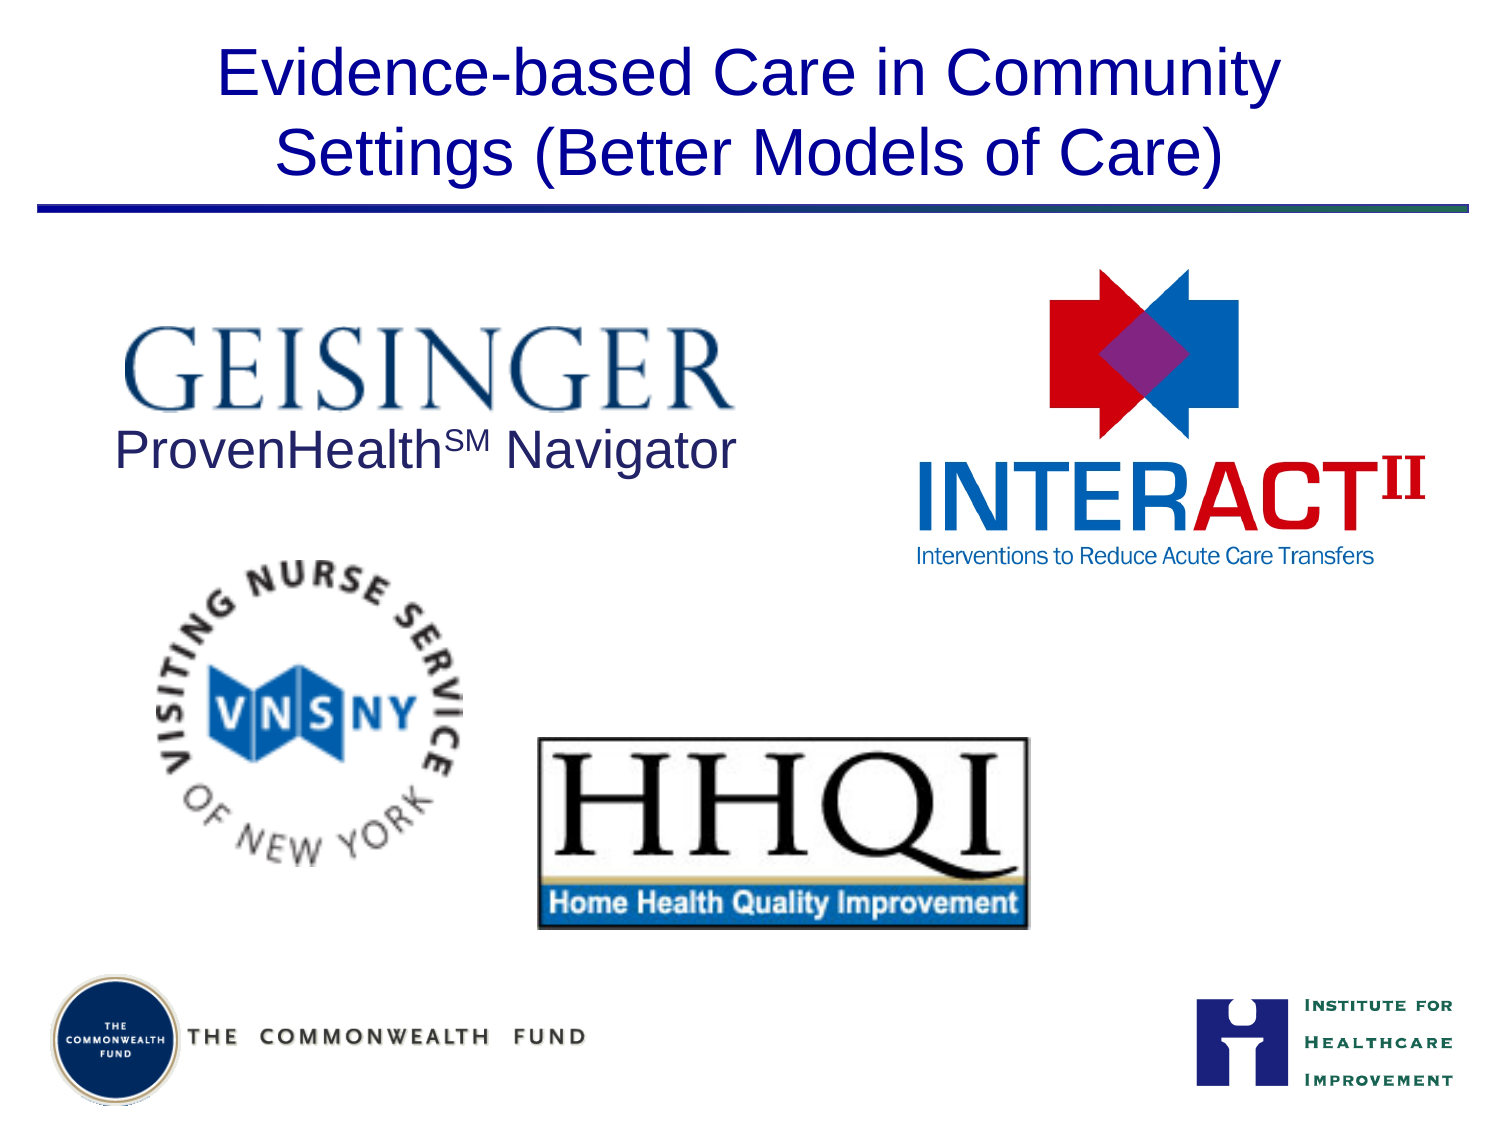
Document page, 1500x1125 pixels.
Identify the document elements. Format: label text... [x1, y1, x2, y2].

title Evidence-based Care in Community Settings (Better Models of Care) [74, 24, 1426, 193]
picture [49, 974, 588, 1107]
text_box ProvenHealthSM Navigator [99, 406, 875, 487]
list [155, 559, 463, 867]
picture [537, 737, 1031, 930]
picture [1187, 987, 1463, 1096]
picture [902, 264, 1444, 588]
picture [124, 326, 738, 413]
